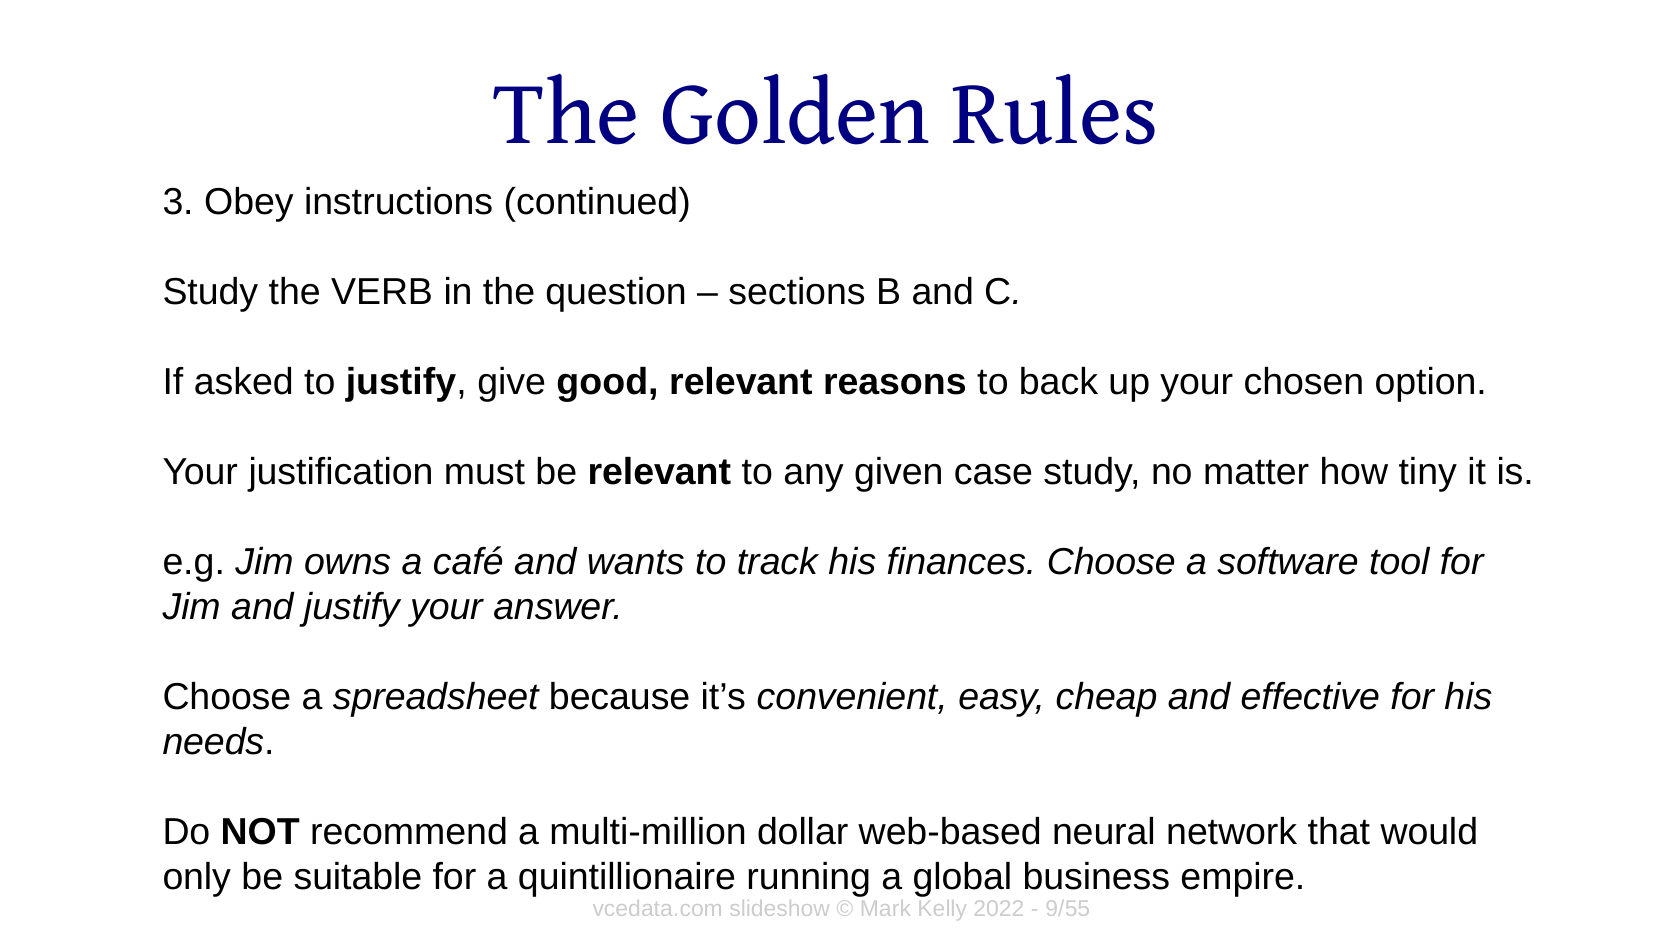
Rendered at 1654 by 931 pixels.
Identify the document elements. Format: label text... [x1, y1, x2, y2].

title The Golden Rules [82, 29, 1571, 185]
text_box vcedata.com slideshow © Mark Kelly 2022 - <number>/9 [354, 885, 1329, 930]
text_box 3. Obey instructions (continued) Study the VERB in the question – sections B and C. If asked to justify, give good, relevant reasons to back up your chosen option. Your justification must be relevant to any given case study, no matter how tiny it is. e.g. Jim owns a café and wants to track his finances. Choose a software tool for Jim and justify your answer. Choose a spreadsheet because it’s convenient, easy, cheap and effective for his needs. Do NOT recommend a multi-million dollar web-based neural network that would only be suitable for a quintillionaire running a global business empire. [147, 169, 1565, 856]
